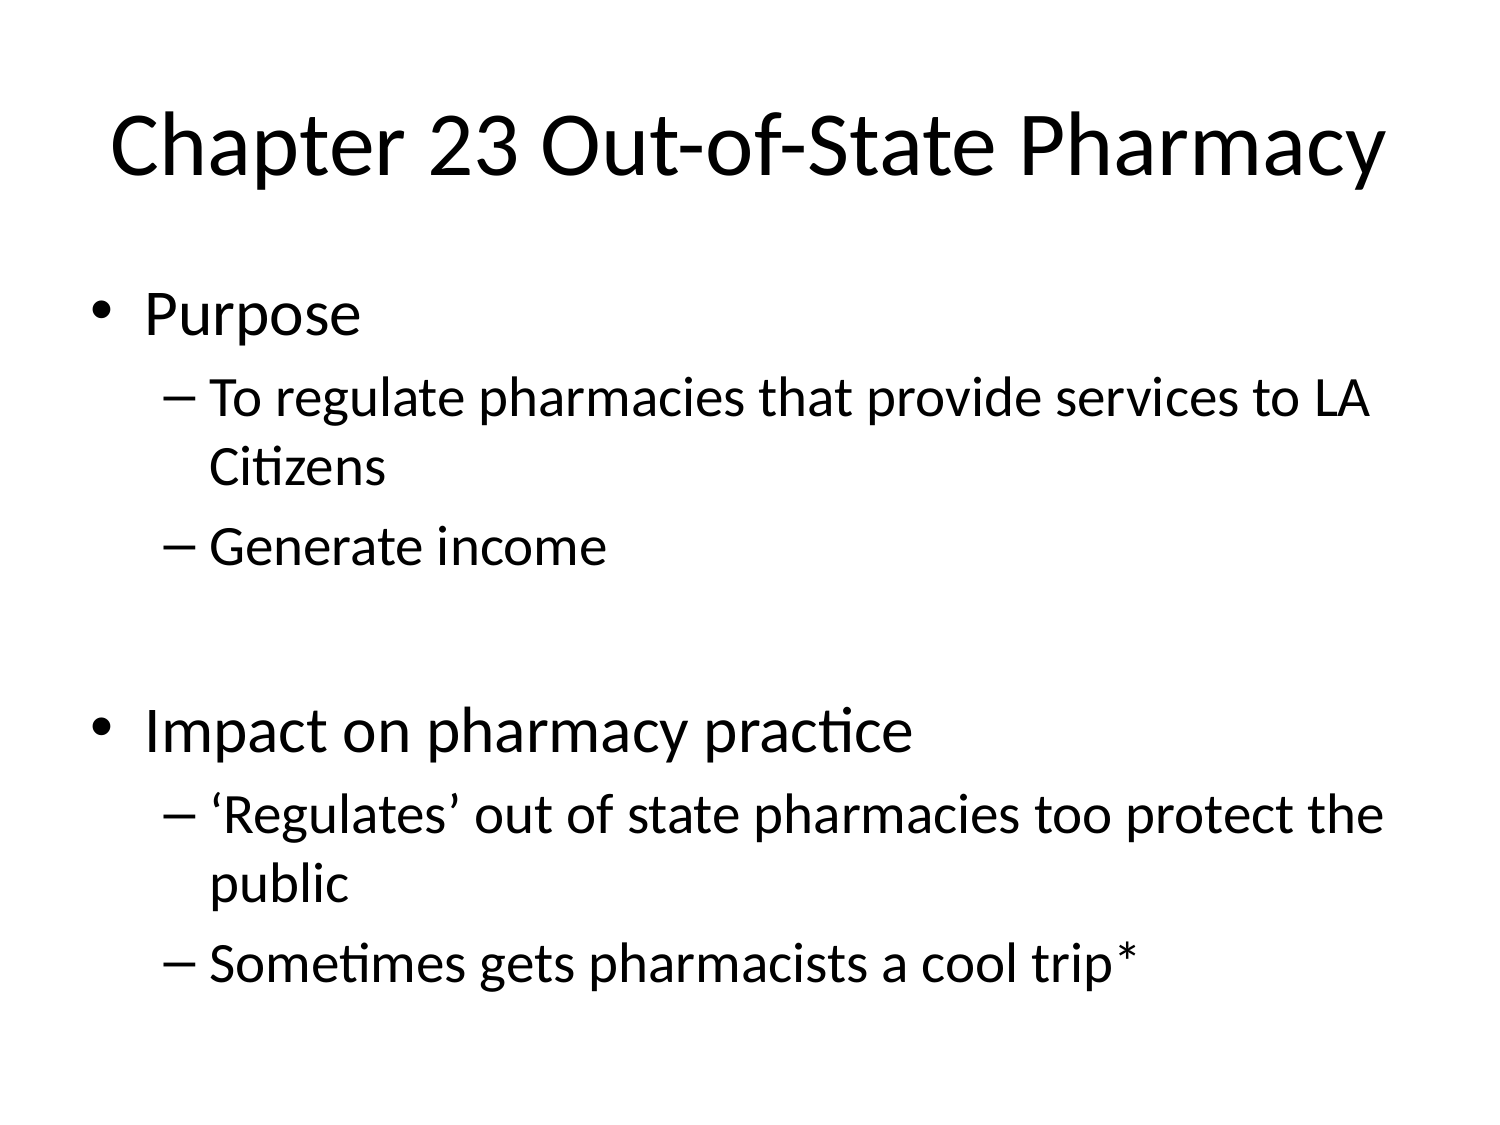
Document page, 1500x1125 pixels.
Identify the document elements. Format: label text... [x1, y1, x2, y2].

title Chapter 23 Out-of-State Pharmacy [75, 45, 1425, 233]
list Purpose To regulate pharmacies that provide services to LA Citizens Generate income Impact on pharmacy practice ‘Regulates’ out of state pharmacies too protect the public Sometimes gets pharmacists a cool trip* [75, 262, 1425, 1005]
